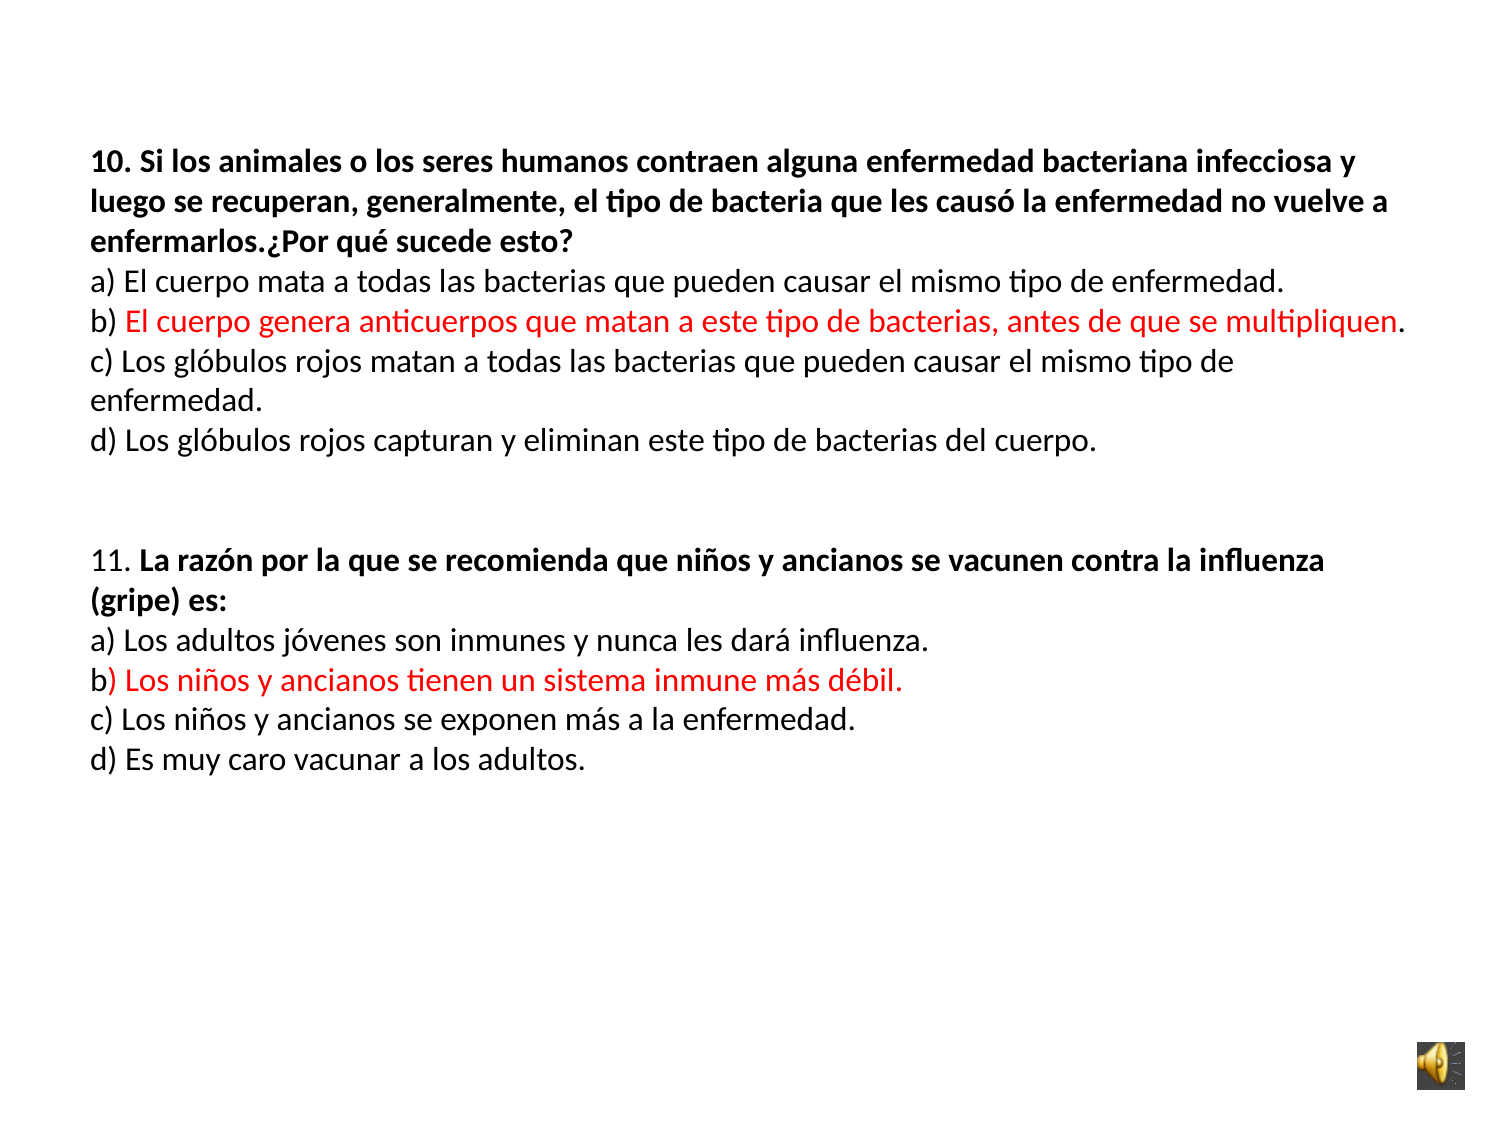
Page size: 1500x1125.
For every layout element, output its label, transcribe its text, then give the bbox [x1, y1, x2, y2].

picture [1415, 1040, 1467, 1092]
title 10. Si los animales o los seres humanos contraen alguna enfermedad bacteriana infecciosa y luego se recuperan, generalmente, el tipo de bacteria que les causó la enfermedad no vuelve a enfermarlos.¿Por qué sucede esto? a) El cuerpo mata a todas las bacterias que pueden causar el mismo tipo de enfermedad. b) El cuerpo genera anticuerpos que matan a este tipo de bacterias, antes de que se multipliquen. c) Los glóbulos rojos matan a todas las bacterias que pueden causar el mismo tipo de enfermedad. d) Los glóbulos rojos capturan y eliminan este tipo de bacterias del cuerpo. 11. La razón por la que se recomienda que niños y ancianos se vacunen contra la influenza (gripe) es: a) Los adultos jóvenes son inmunes y nunca les dará influenza. b) Los niños y ancianos tienen un sistema inmune más débil. c) Los niños y ancianos se exponen más a la enfermedad. d) Es muy caro vacunar a los adultos. [75, 45, 1425, 1032]
